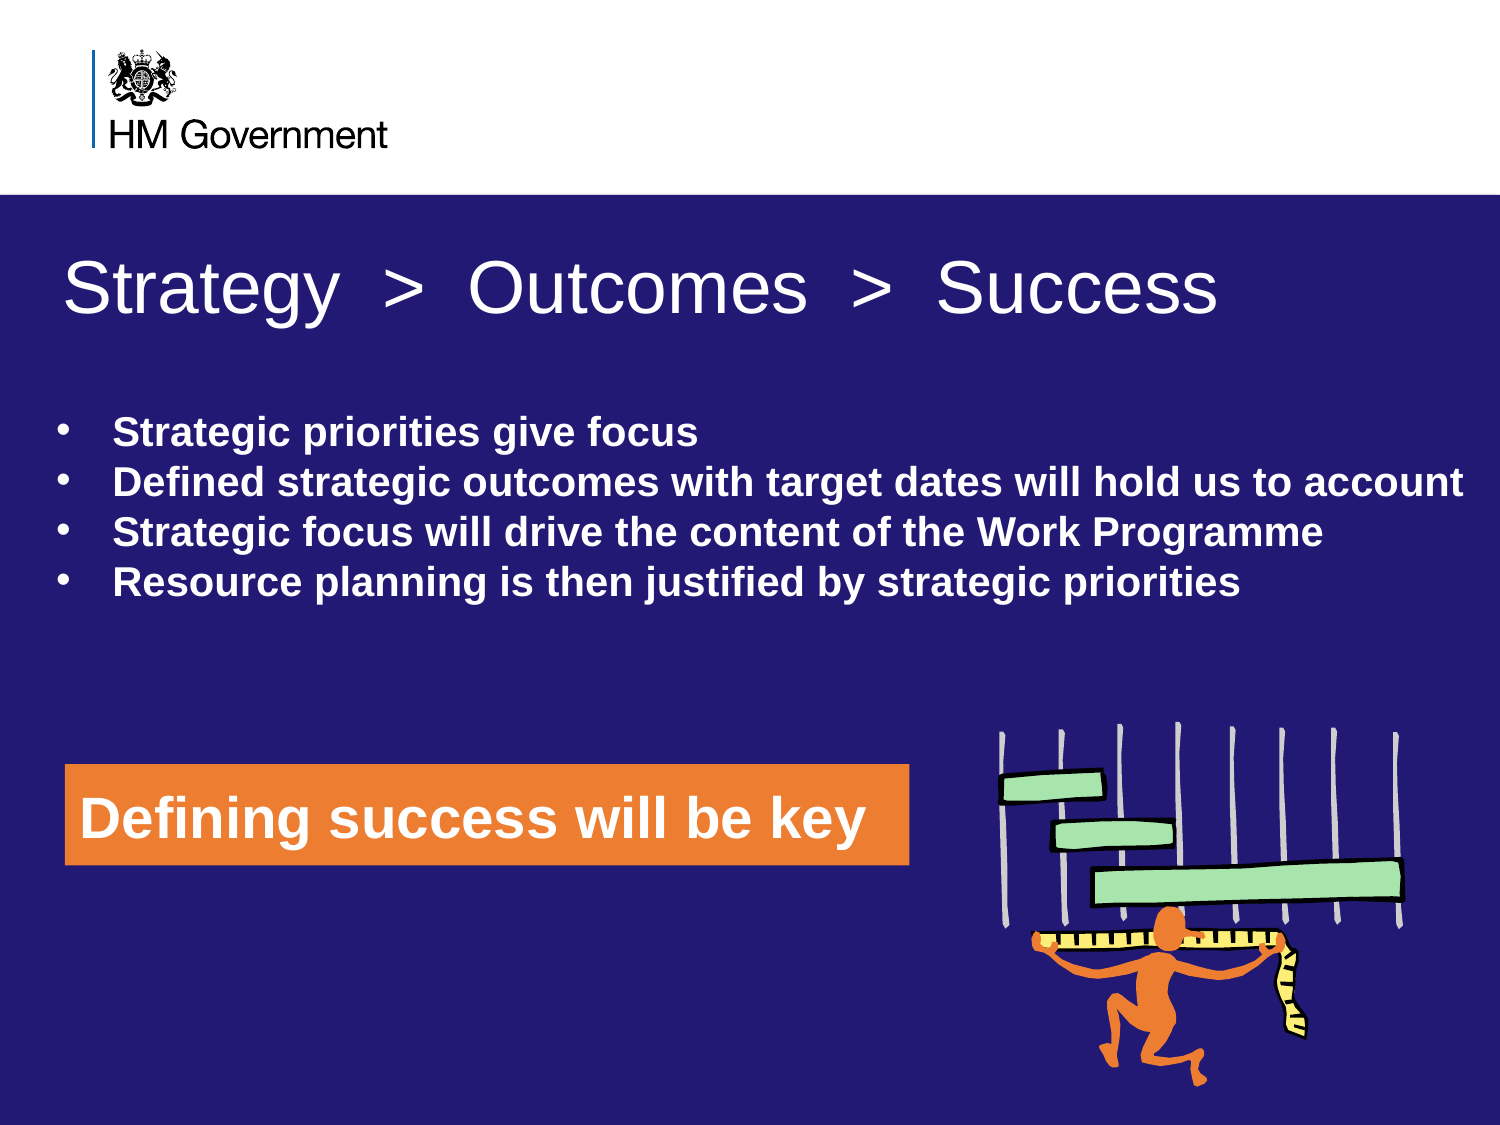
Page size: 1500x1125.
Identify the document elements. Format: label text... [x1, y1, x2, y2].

text_box Strategic priorities give focus Defined strategic outcomes with target dates will hold us to account Strategic focus will drive the content of the Work Programme Resource planning is then justified by strategic priorities [41, 397, 1500, 657]
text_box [997, 721, 1406, 1087]
text_box Defining success will be key [64, 764, 910, 866]
text_box Strategy > Outcomes > Success [47, 231, 1236, 337]
